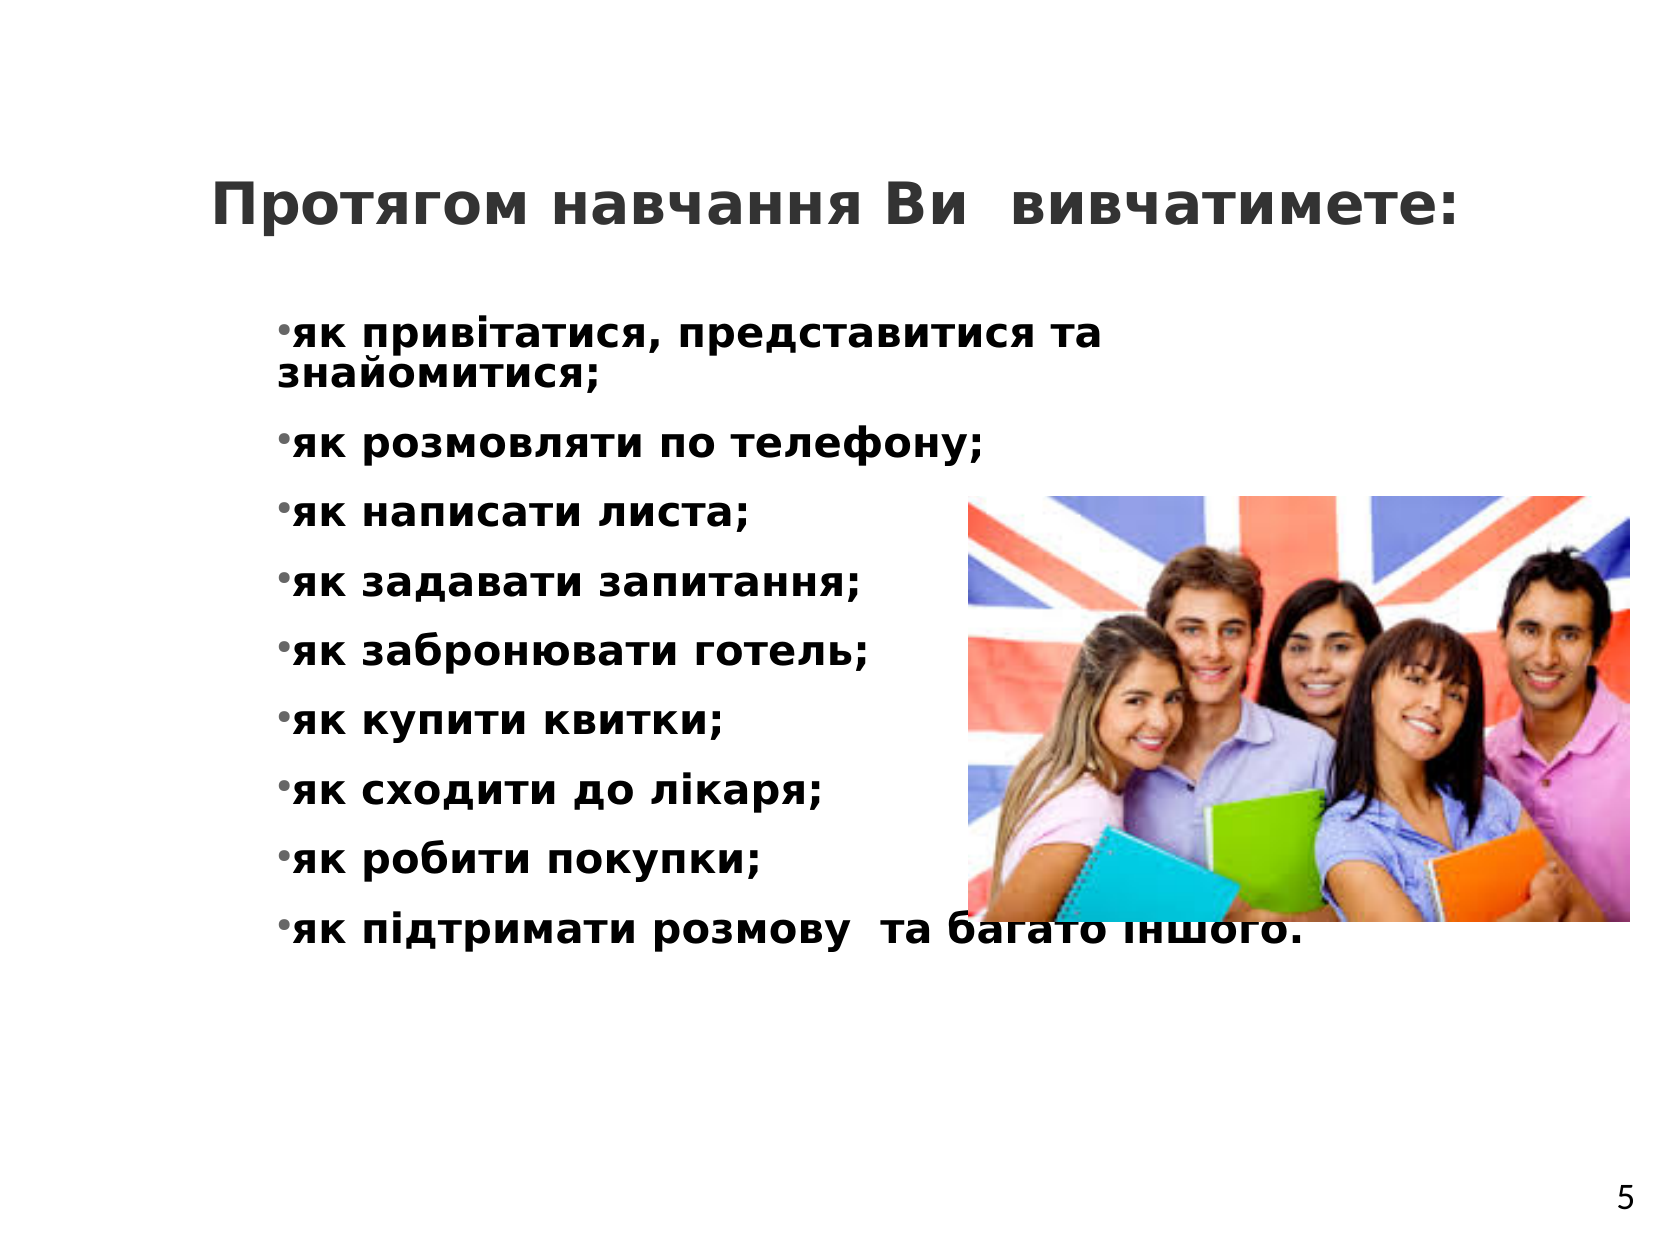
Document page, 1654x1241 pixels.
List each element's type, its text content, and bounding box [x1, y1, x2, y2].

title Протягом навчання Ви вивчатимете: [183, 95, 1489, 306]
text_box 5 [1250, 1172, 1636, 1241]
list як привітатися, представитися та знайомитися; як розмовляти по телефону; як написати листа; як задавати запитання; як забронювати готель; як купити квитки; як сходити до лікаря; як робити покупки; як підтримати розмову та багато іншого. [276, 236, 1359, 1036]
picture [968, 496, 1630, 922]
